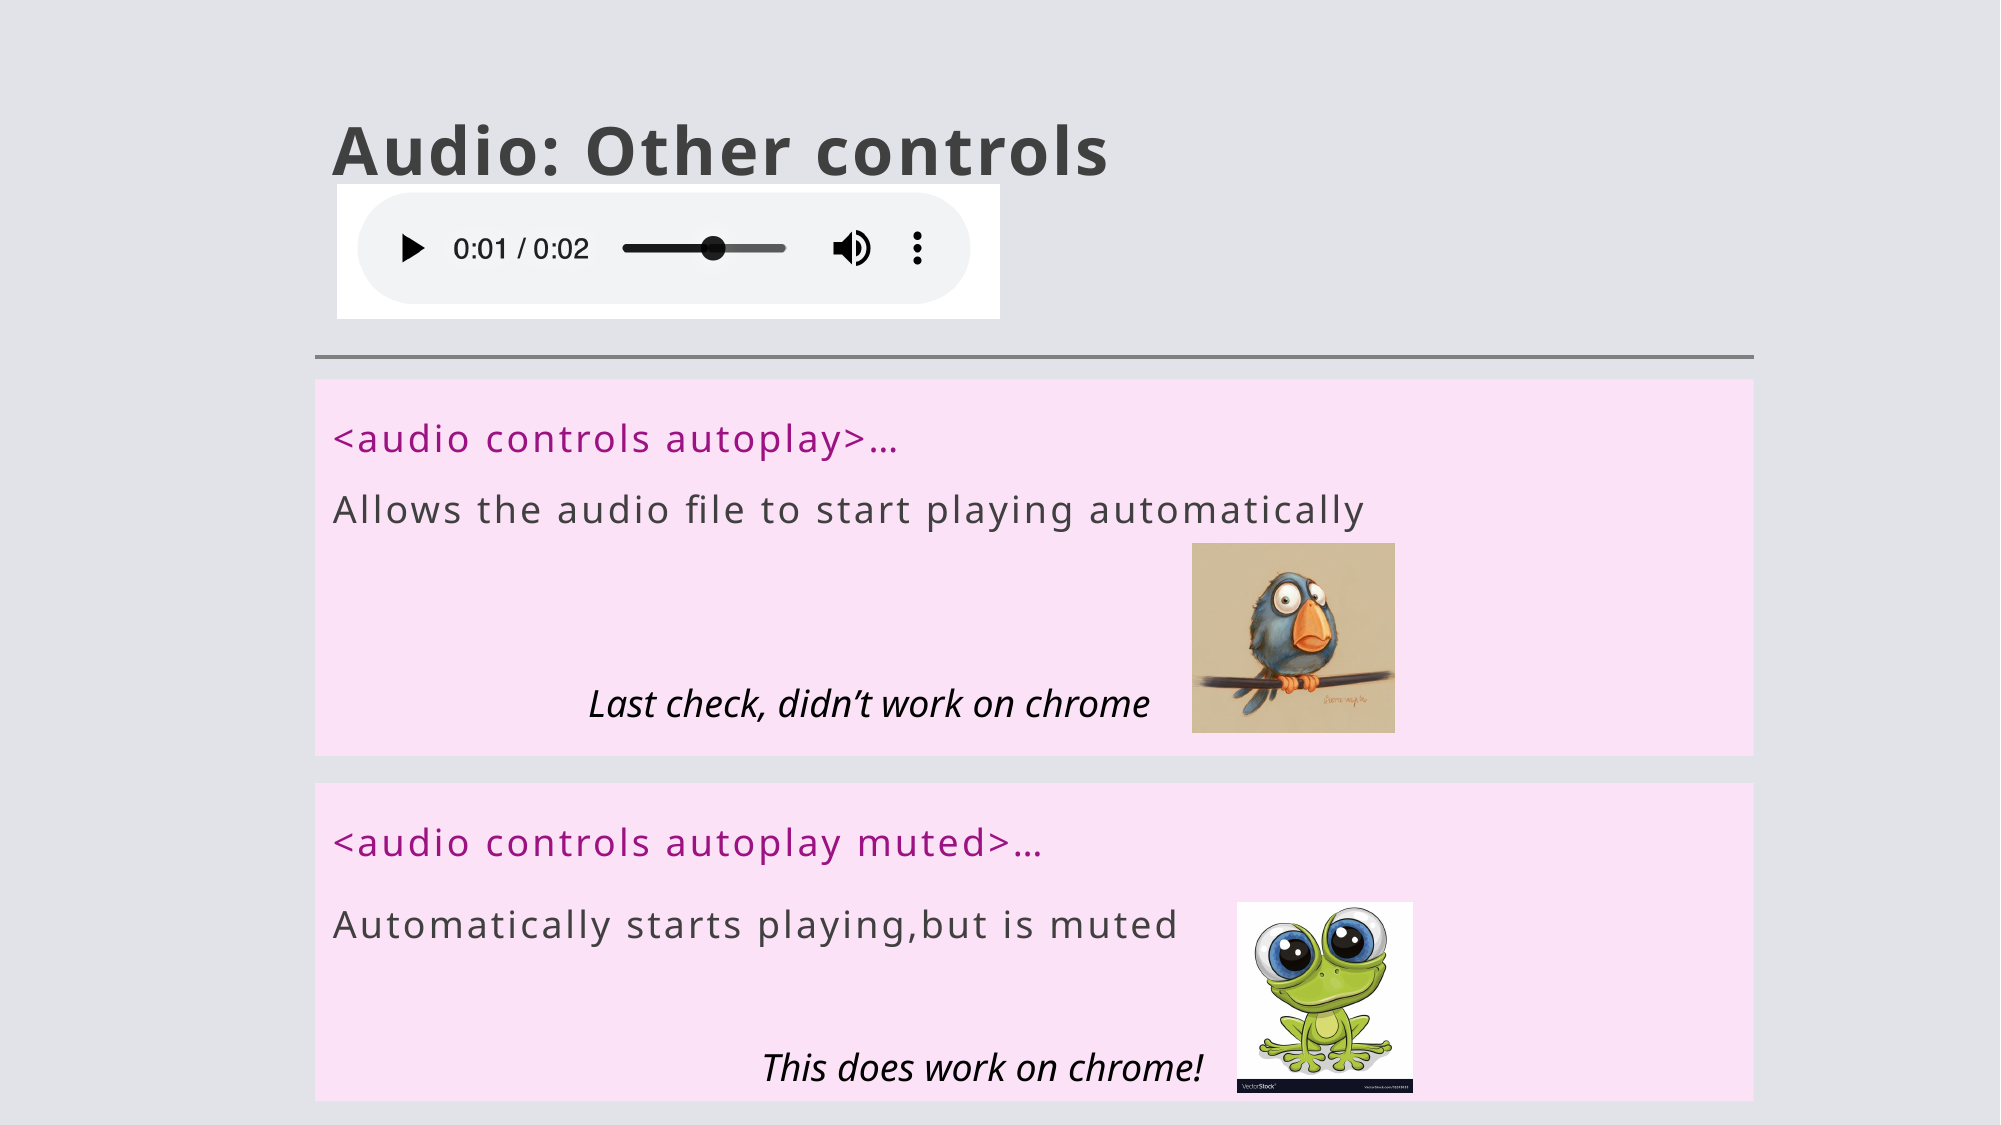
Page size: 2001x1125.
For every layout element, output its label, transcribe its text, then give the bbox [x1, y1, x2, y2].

picture [337, 184, 1001, 319]
text_box Last check, didn’t work on chrome [573, 672, 1167, 732]
list <audio controls autoplay>… Allows the audio file to start playing automatically [315, 379, 1754, 756]
text_box <audio controls autoplay muted>… Automatically starts playing,but is muted [315, 783, 1754, 1102]
picture [1236, 902, 1413, 1093]
picture [1191, 543, 1395, 734]
title Audio: Other controls [315, 72, 1754, 205]
text_box This does work on chrome! [746, 1036, 1219, 1096]
